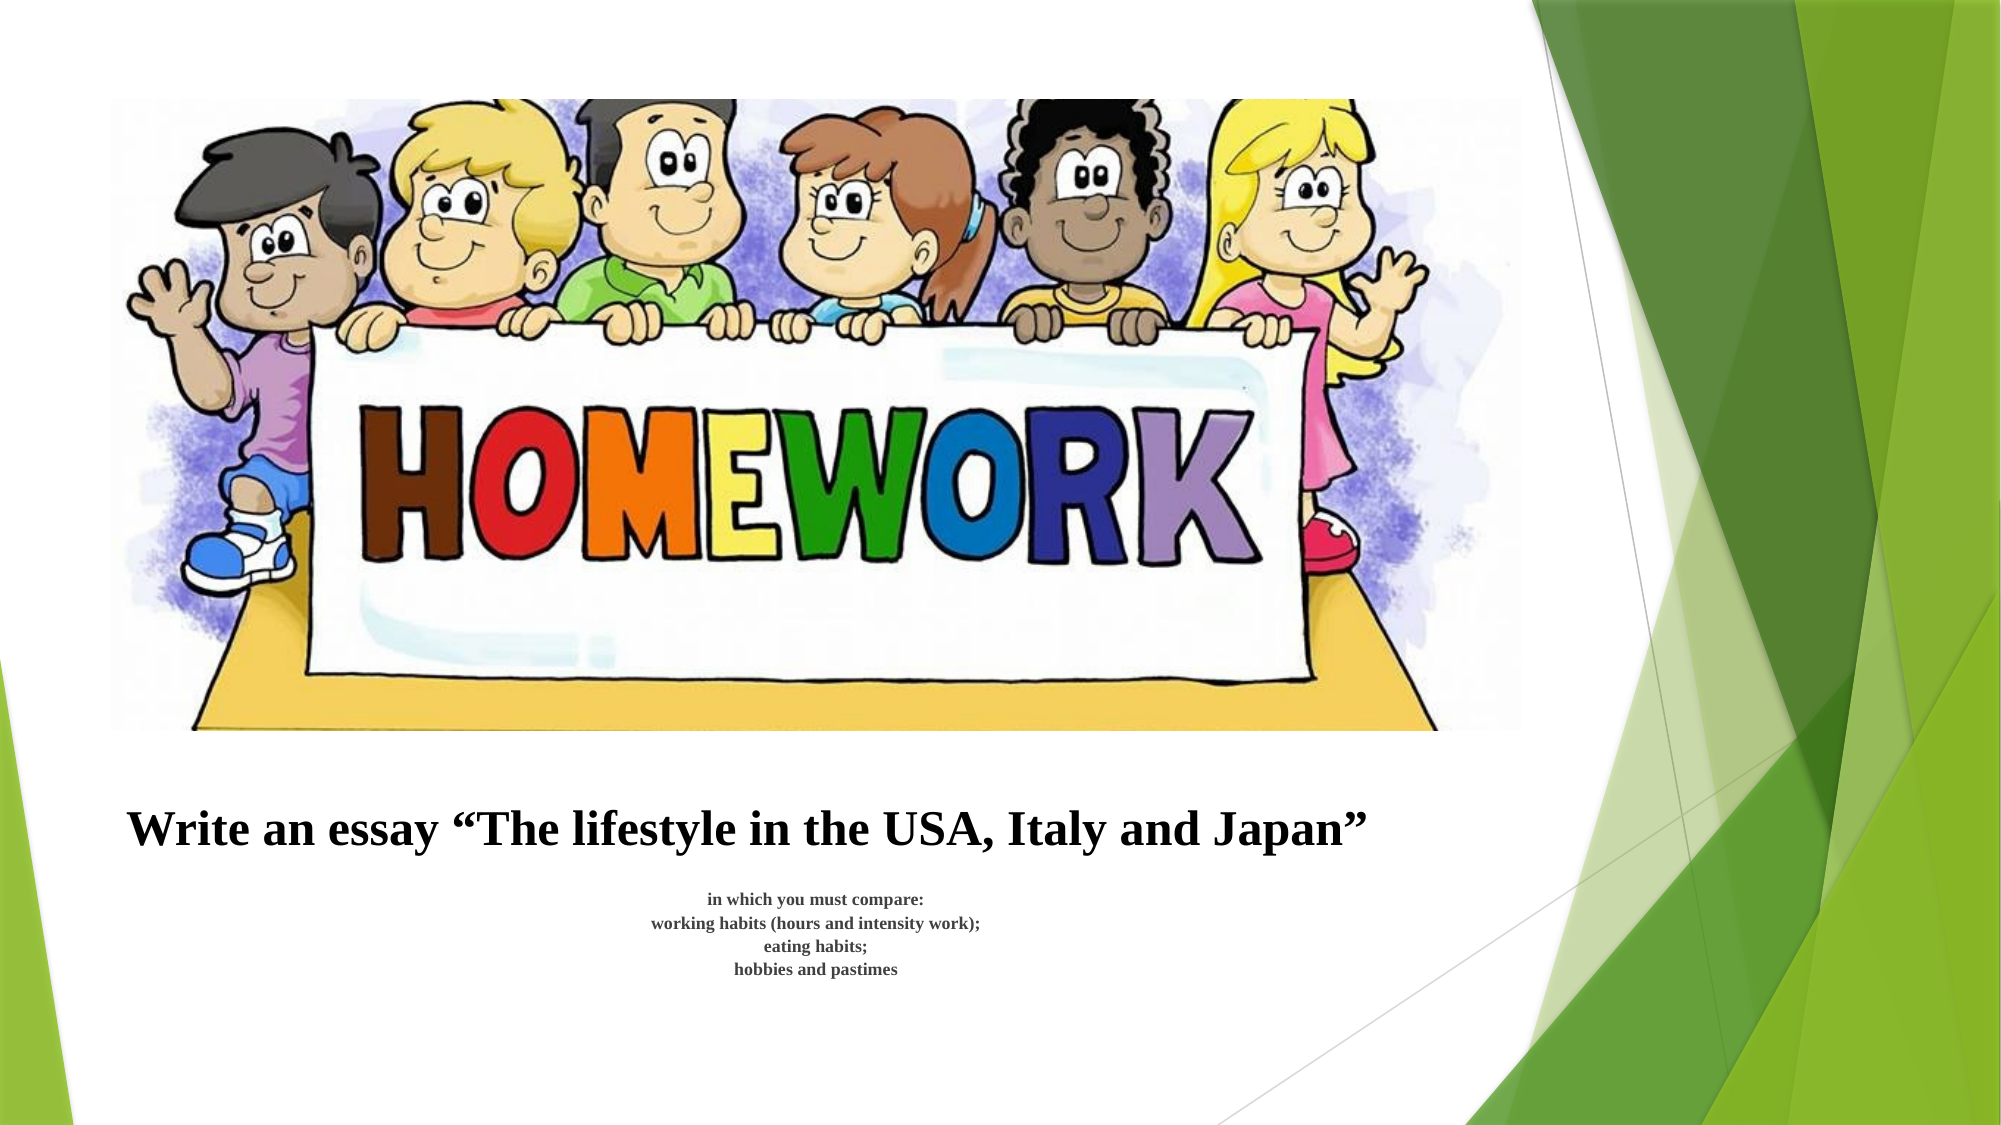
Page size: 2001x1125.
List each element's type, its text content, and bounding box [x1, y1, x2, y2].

picture [110, 99, 1522, 732]
title Write an essay “The lifestyle in the USA, Italy and Japan” [111, 764, 1522, 863]
list in which you must compare: working habits (hours and intensity work); eating habits; hobbies and pastimes [111, 880, 1522, 991]
